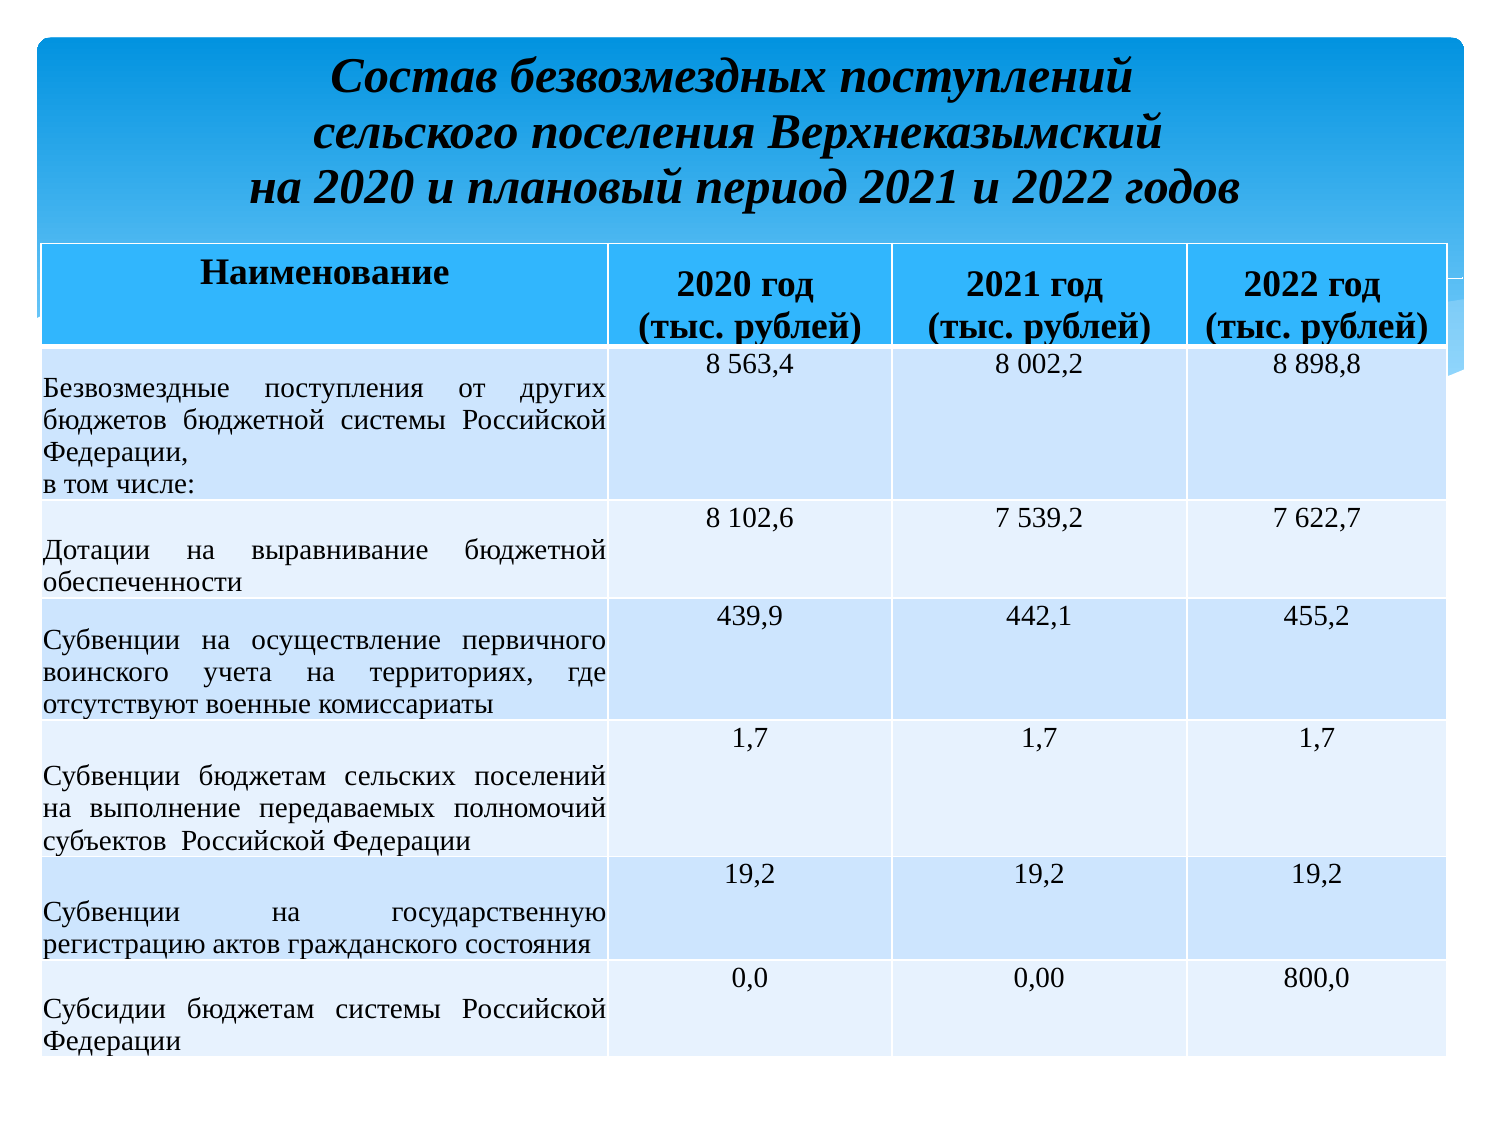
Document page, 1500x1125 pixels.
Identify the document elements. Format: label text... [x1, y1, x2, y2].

table_cell 19,2 [893, 857, 1186, 959]
table_cell Субвенции на осуществление первичного воинского учета на территориях, где отсутствуют военные комиссариаты [42, 599, 607, 719]
table_cell 19,2 [1188, 857, 1446, 959]
table_cell 455,2 [1188, 599, 1446, 719]
table_cell 8 898,8 [1188, 349, 1446, 499]
table_cell 0,00 [893, 961, 1186, 1056]
table_cell 439,9 [609, 599, 891, 719]
table_cell 8 102,6 [609, 501, 891, 597]
title Состав безвозмездных поступлений сельского поселения Верхнеказымский на 2020 и плановый период 2021 и 2022 годов [29, 30, 1447, 232]
table_cell 19,2 [609, 857, 891, 959]
table_cell 8 002,2 [893, 349, 1186, 499]
table_cell Субсидии бюджетам системы Российской Федерации [42, 961, 607, 1056]
table_header 2020 год (тыс. рублей) [609, 244, 891, 344]
table_cell Дотации на выравнивание бюджетной обеспеченности [42, 501, 607, 597]
table_cell Субвенции на государственную регистрацию актов гражданского состояния [42, 857, 607, 959]
table_cell 7 539,2 [893, 501, 1186, 597]
table_header Наименование [42, 244, 607, 344]
table_cell 1,7 [609, 721, 891, 856]
table_header 2022 год (тыс. рублей) [1188, 244, 1446, 344]
table_cell 0,0 [609, 961, 891, 1056]
table_cell 1,7 [1188, 721, 1446, 856]
table_cell Безвозмездные поступления от других бюджетов бюджетной системы Российской Федерации, в том числе: [42, 349, 607, 499]
table_cell 442,1 [893, 599, 1186, 719]
table_cell Субвенции бюджетам сельских поселений на выполнение передаваемых полномочий субъектов Российской Федерации [42, 721, 607, 856]
table_cell 800,0 [1188, 961, 1446, 1056]
table_cell 1,7 [893, 721, 1186, 856]
table_cell 7 622,7 [1188, 501, 1446, 597]
table_header 2021 год (тыс. рублей) [893, 244, 1186, 344]
table_cell 8 563,4 [609, 349, 891, 499]
